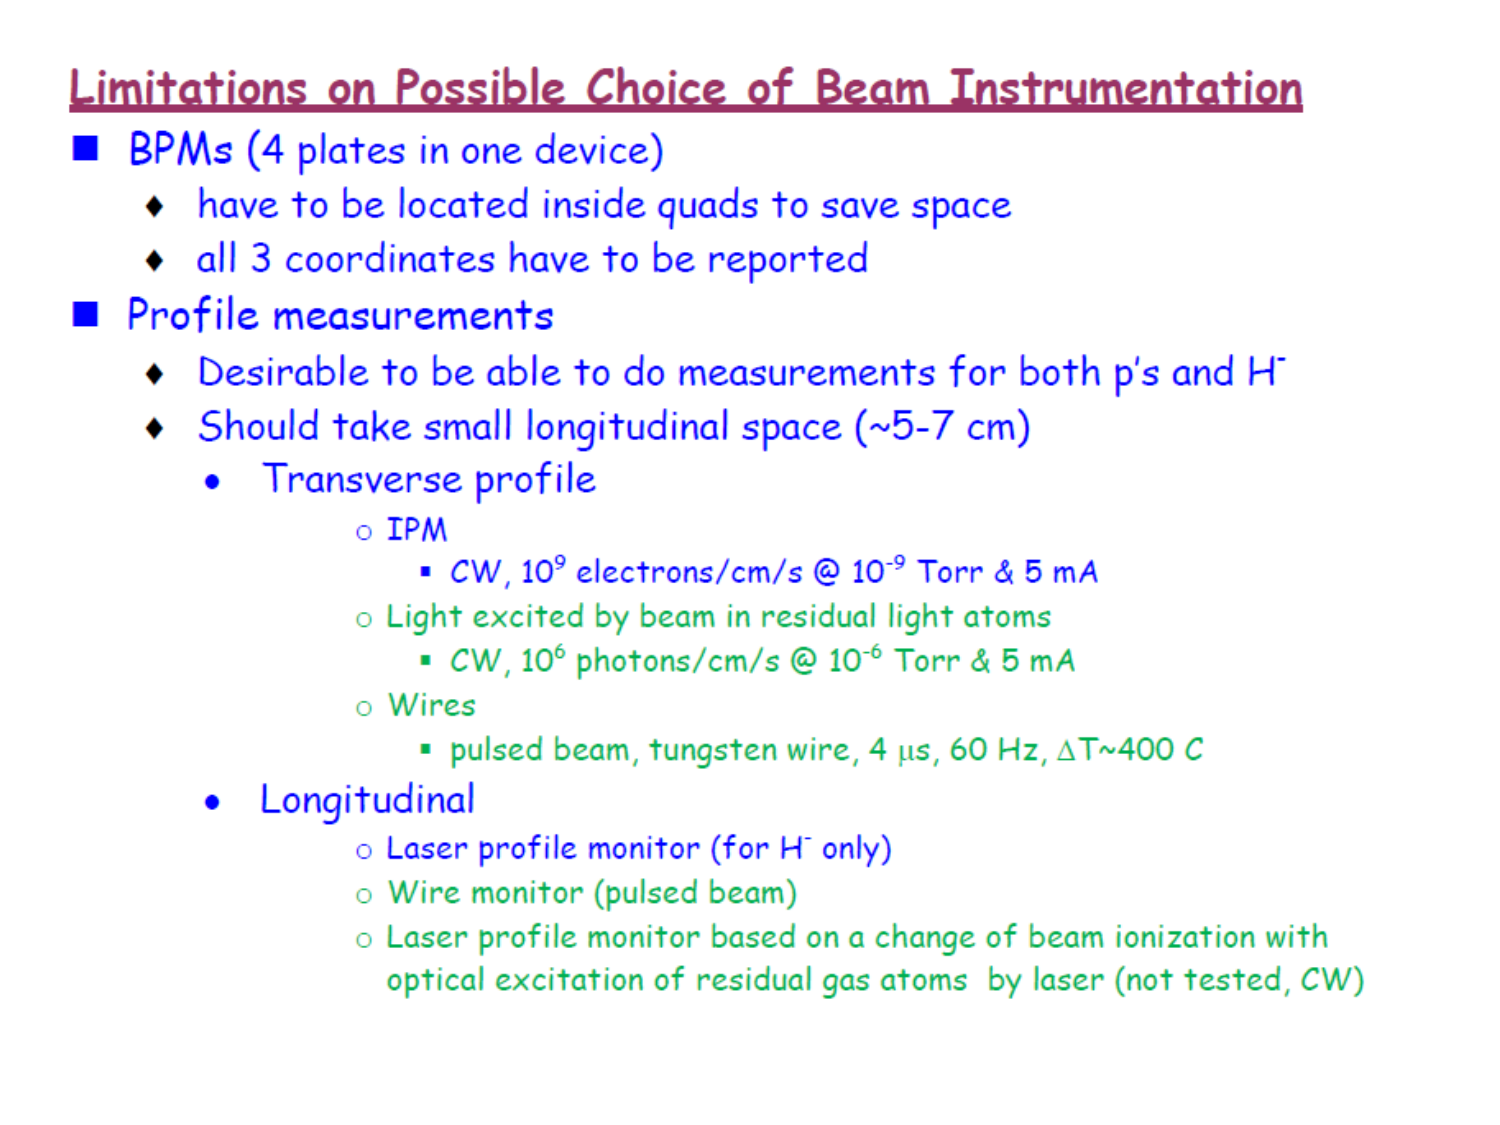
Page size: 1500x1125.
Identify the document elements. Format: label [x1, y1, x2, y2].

picture [62, 62, 1374, 1017]
